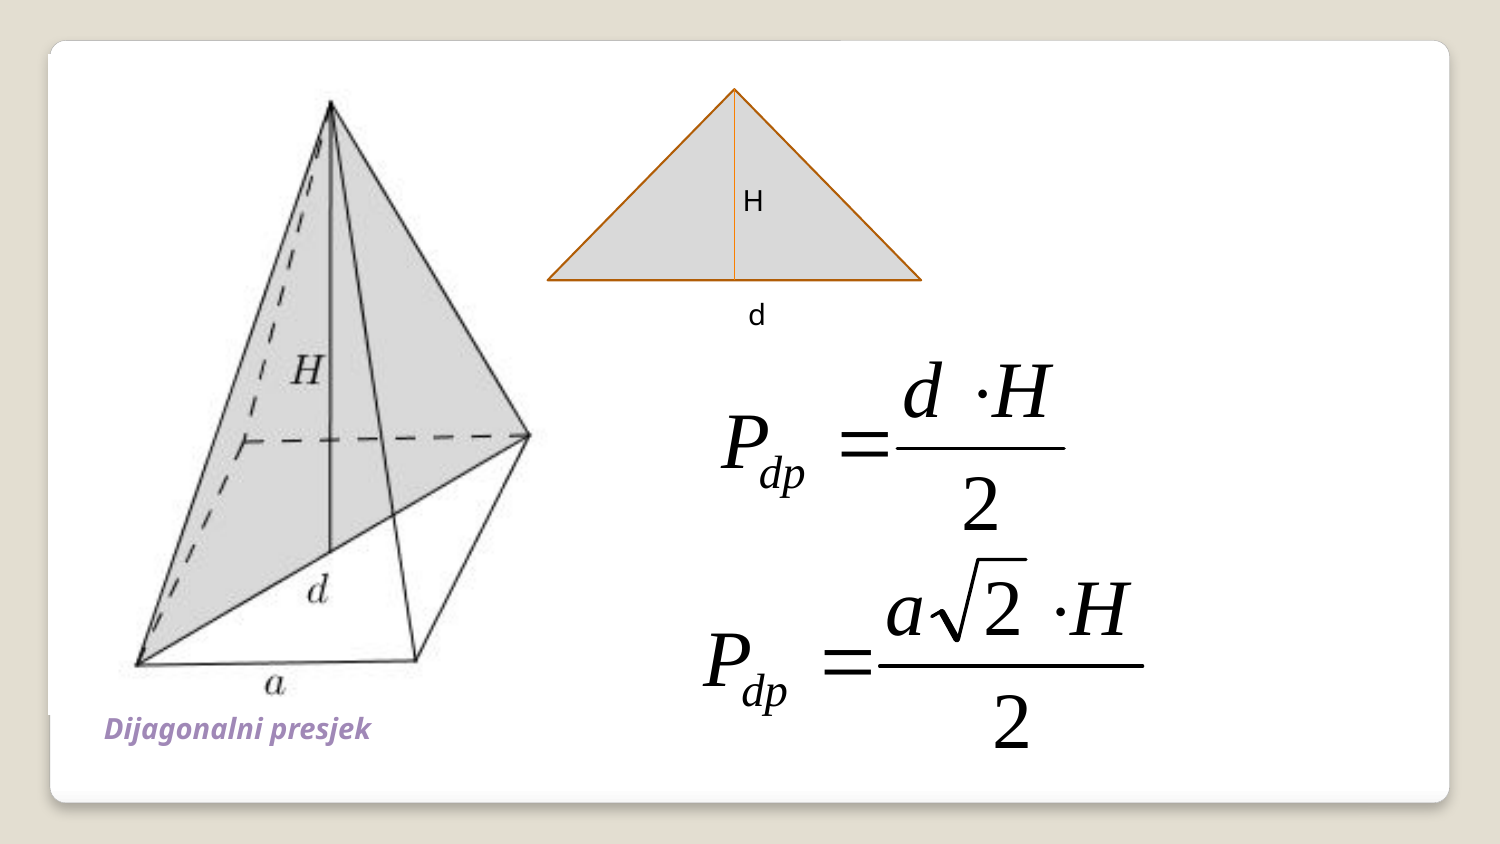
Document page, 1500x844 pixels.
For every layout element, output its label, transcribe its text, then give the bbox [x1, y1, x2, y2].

picture [47, 54, 560, 716]
text_box H [727, 175, 780, 184]
text_box [565, 85, 925, 284]
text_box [706, 341, 1081, 538]
text_box d [733, 288, 782, 339]
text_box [688, 539, 1157, 767]
text_box Dijagonalni presjek [89, 725, 562, 753]
text_box H [727, 197, 780, 226]
